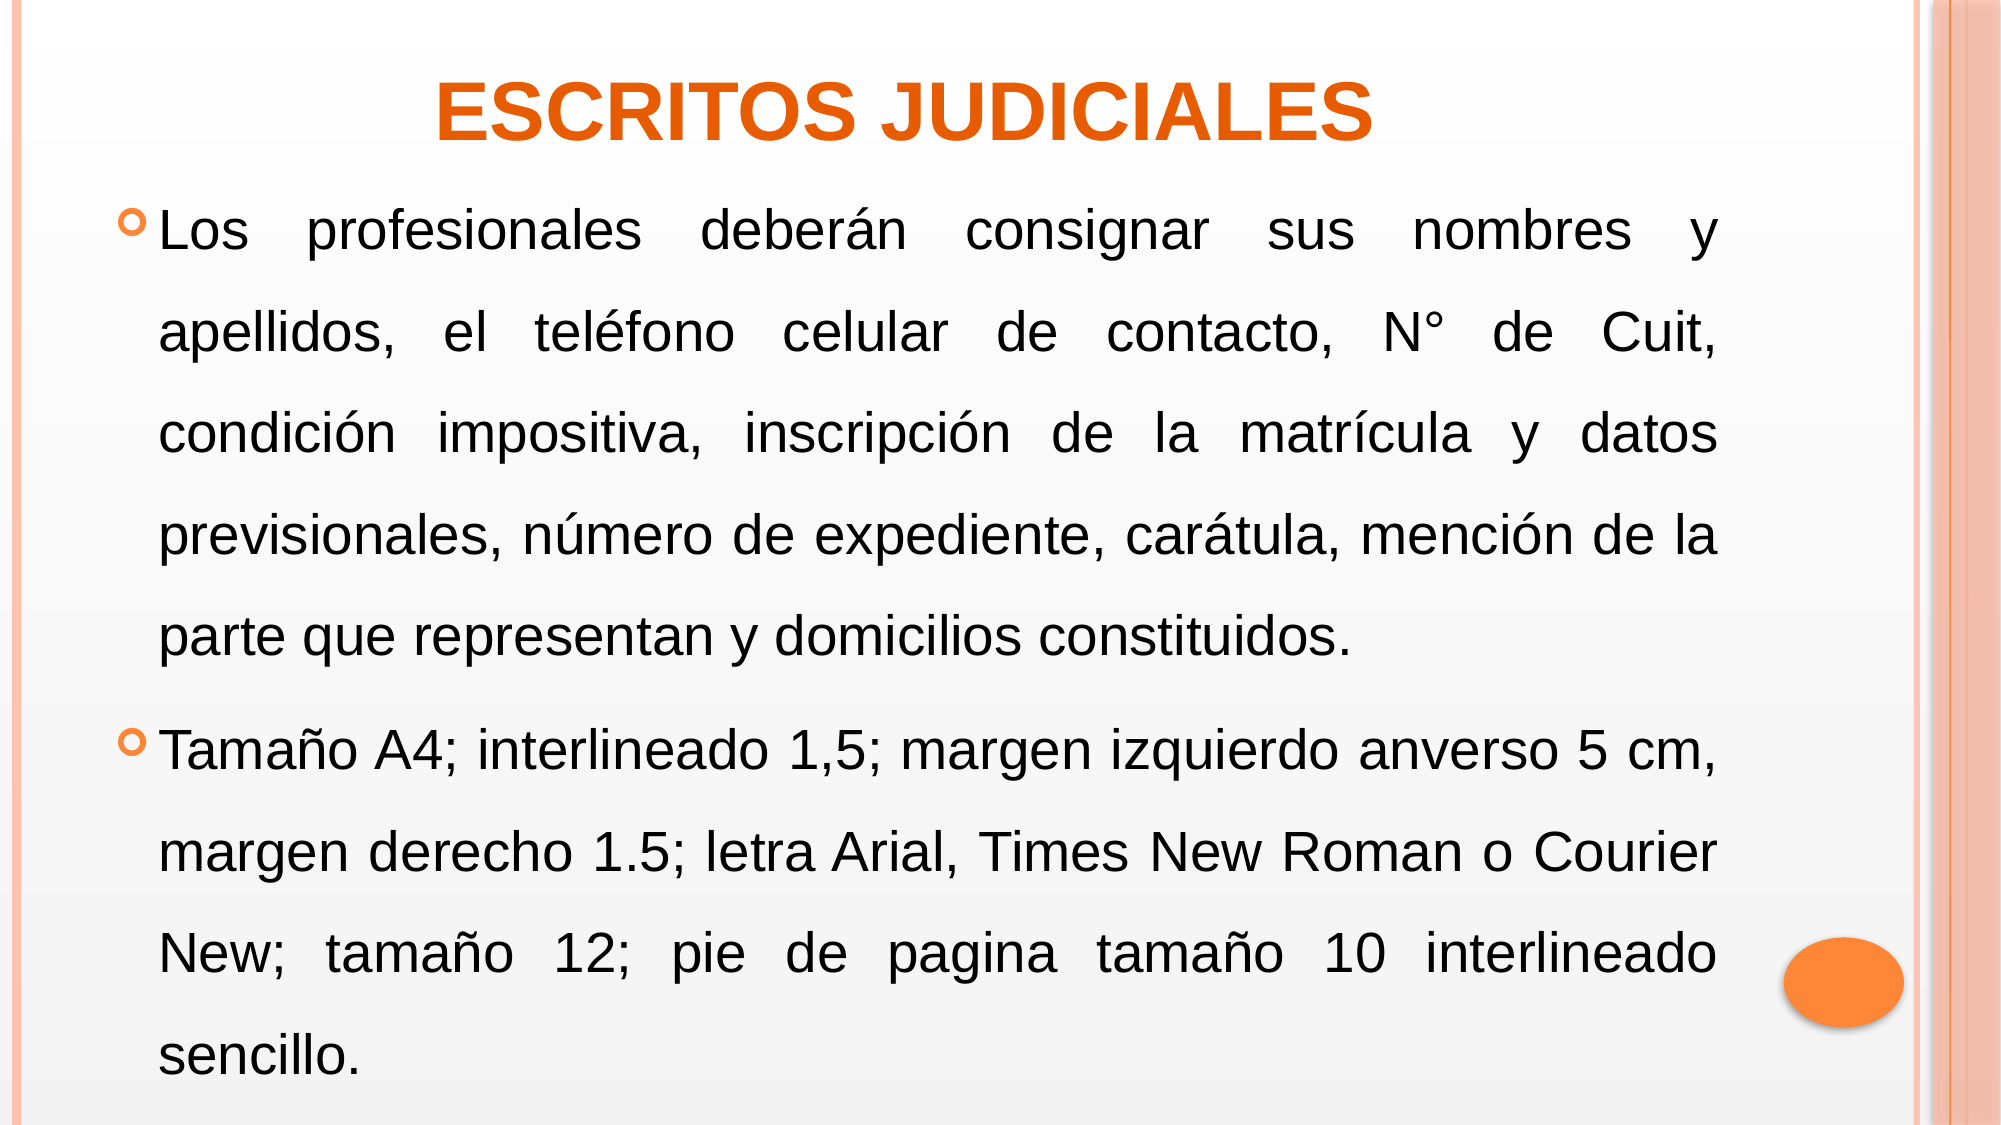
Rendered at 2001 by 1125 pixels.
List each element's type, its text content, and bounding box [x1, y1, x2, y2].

list Los profesionales deberán consignar sus nombres y apellidos, el teléfono celular de contacto, N° de Cuit, condición impositiva, inscripción de la matrícula y datos previsionales, número de expediente, carátula, mención de la parte que representan y domicilios constituidos. Tamaño A4; interlineado 1,5; margen izquierdo anverso 5 cm, margen derecho 1.5; letra Arial, Times New Roman o Courier New; tamaño 12; pie de pagina tamaño 10 interlineado sencillo. [99, 151, 1734, 1095]
title ESCRITOS JUDICIALES [99, 20, 1734, 151]
